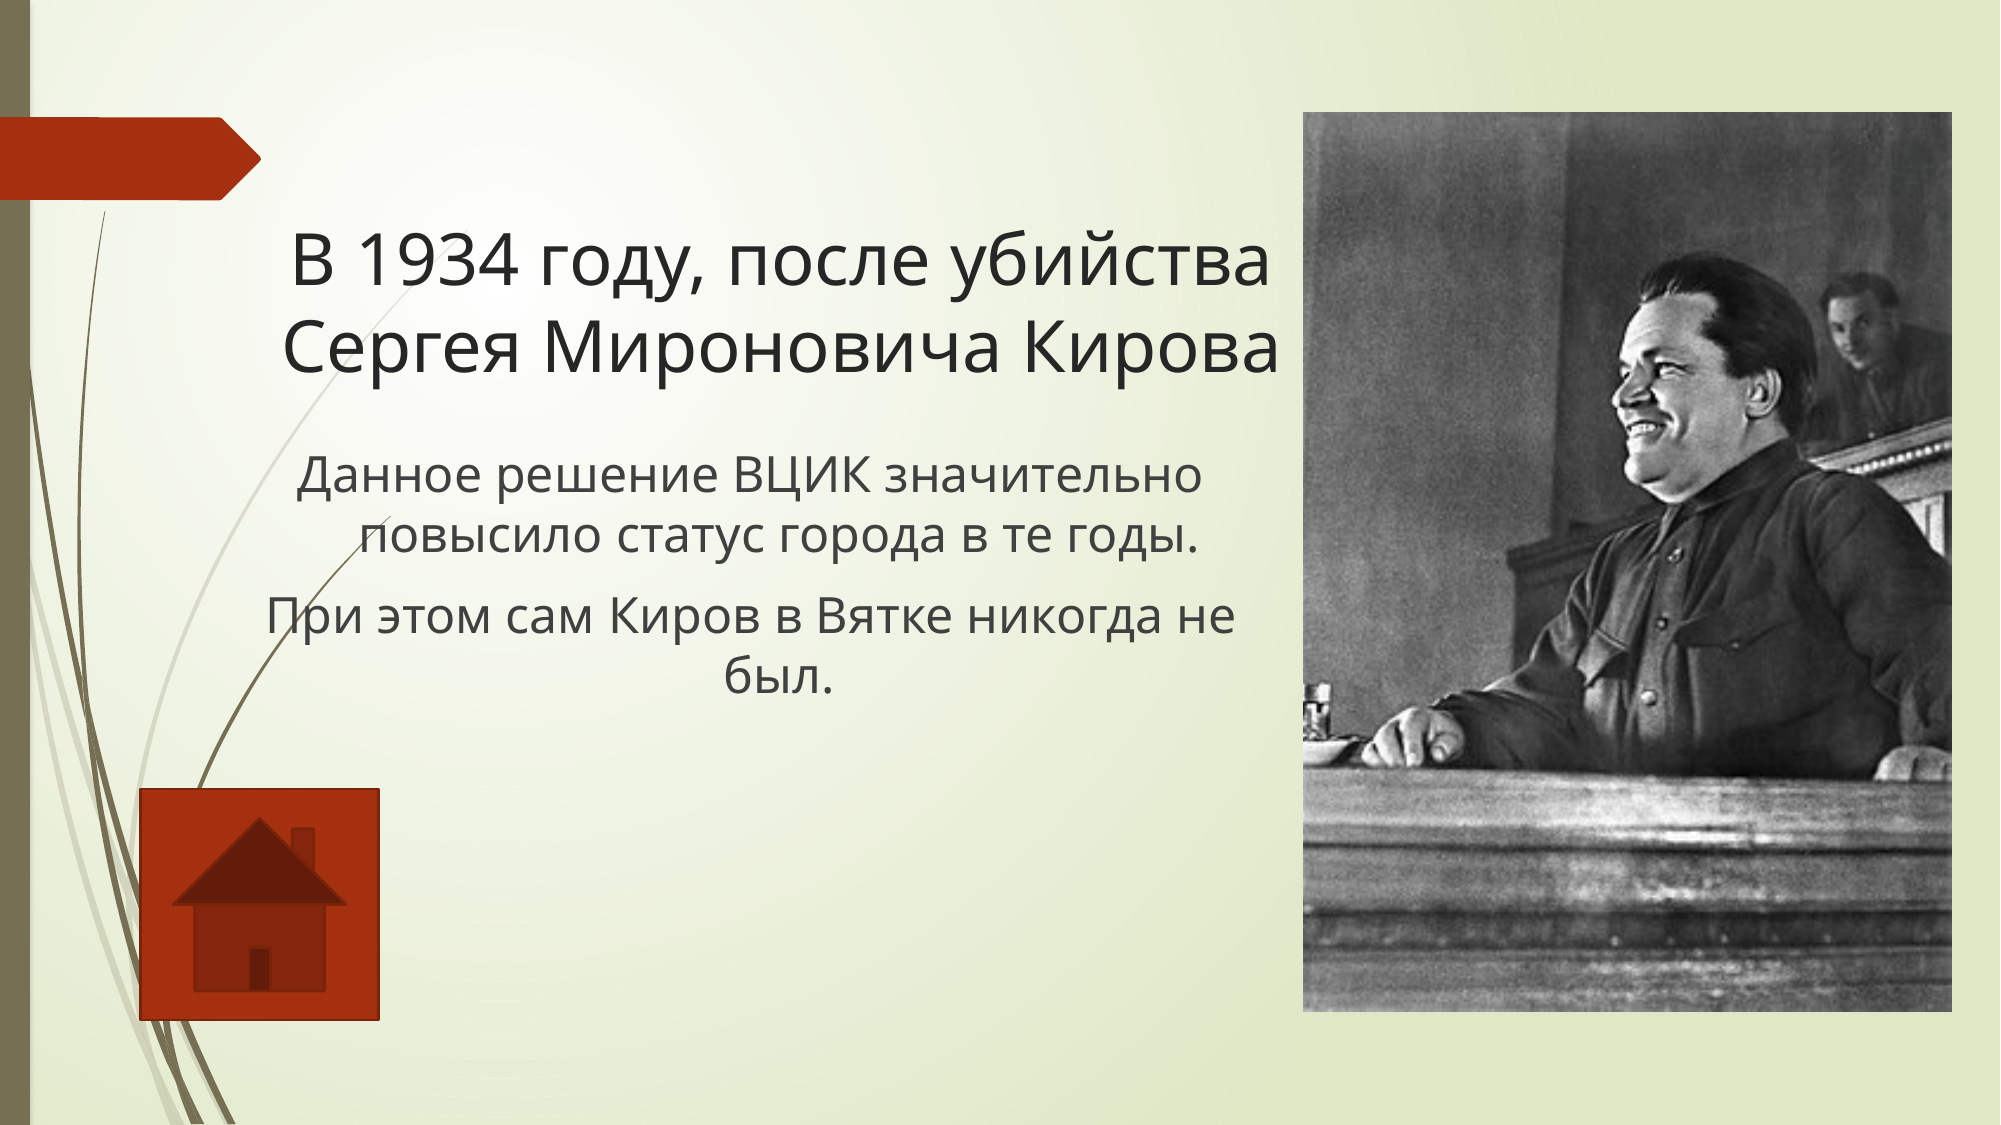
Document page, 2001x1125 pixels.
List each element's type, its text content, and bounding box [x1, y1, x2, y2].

picture [1302, 112, 1952, 1013]
text_box [139, 788, 380, 1021]
title В 1934 году, после убийства Сергея Мироновича Кирова [259, 206, 1298, 417]
list Данное решение ВЦИК значительно повысило статус города в те годы. При этом сам Киров в Вятке никогда не был. [191, 435, 1298, 677]
